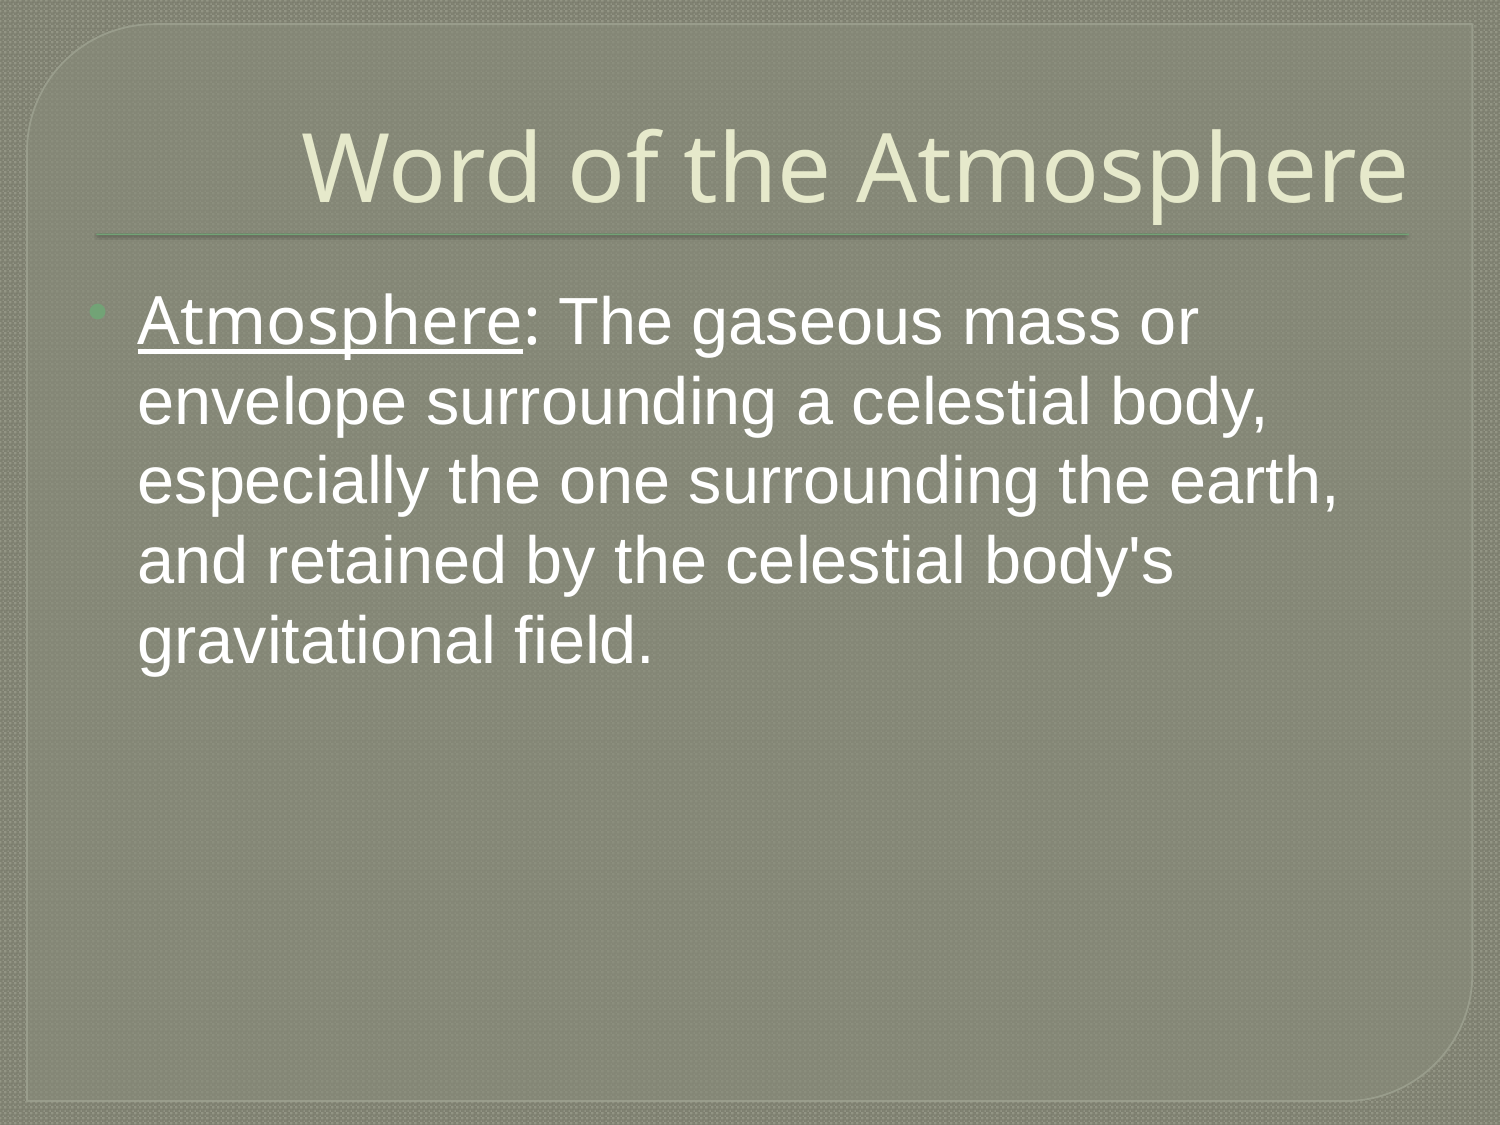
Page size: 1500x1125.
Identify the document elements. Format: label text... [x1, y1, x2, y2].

title Word of the Atmosphere [75, 41, 1425, 230]
list Atmosphere: The gaseous mass or envelope surrounding a celestial body, especially the one surrounding the earth, and retained by the celestial body's gravitational field. [75, 270, 1425, 1013]
